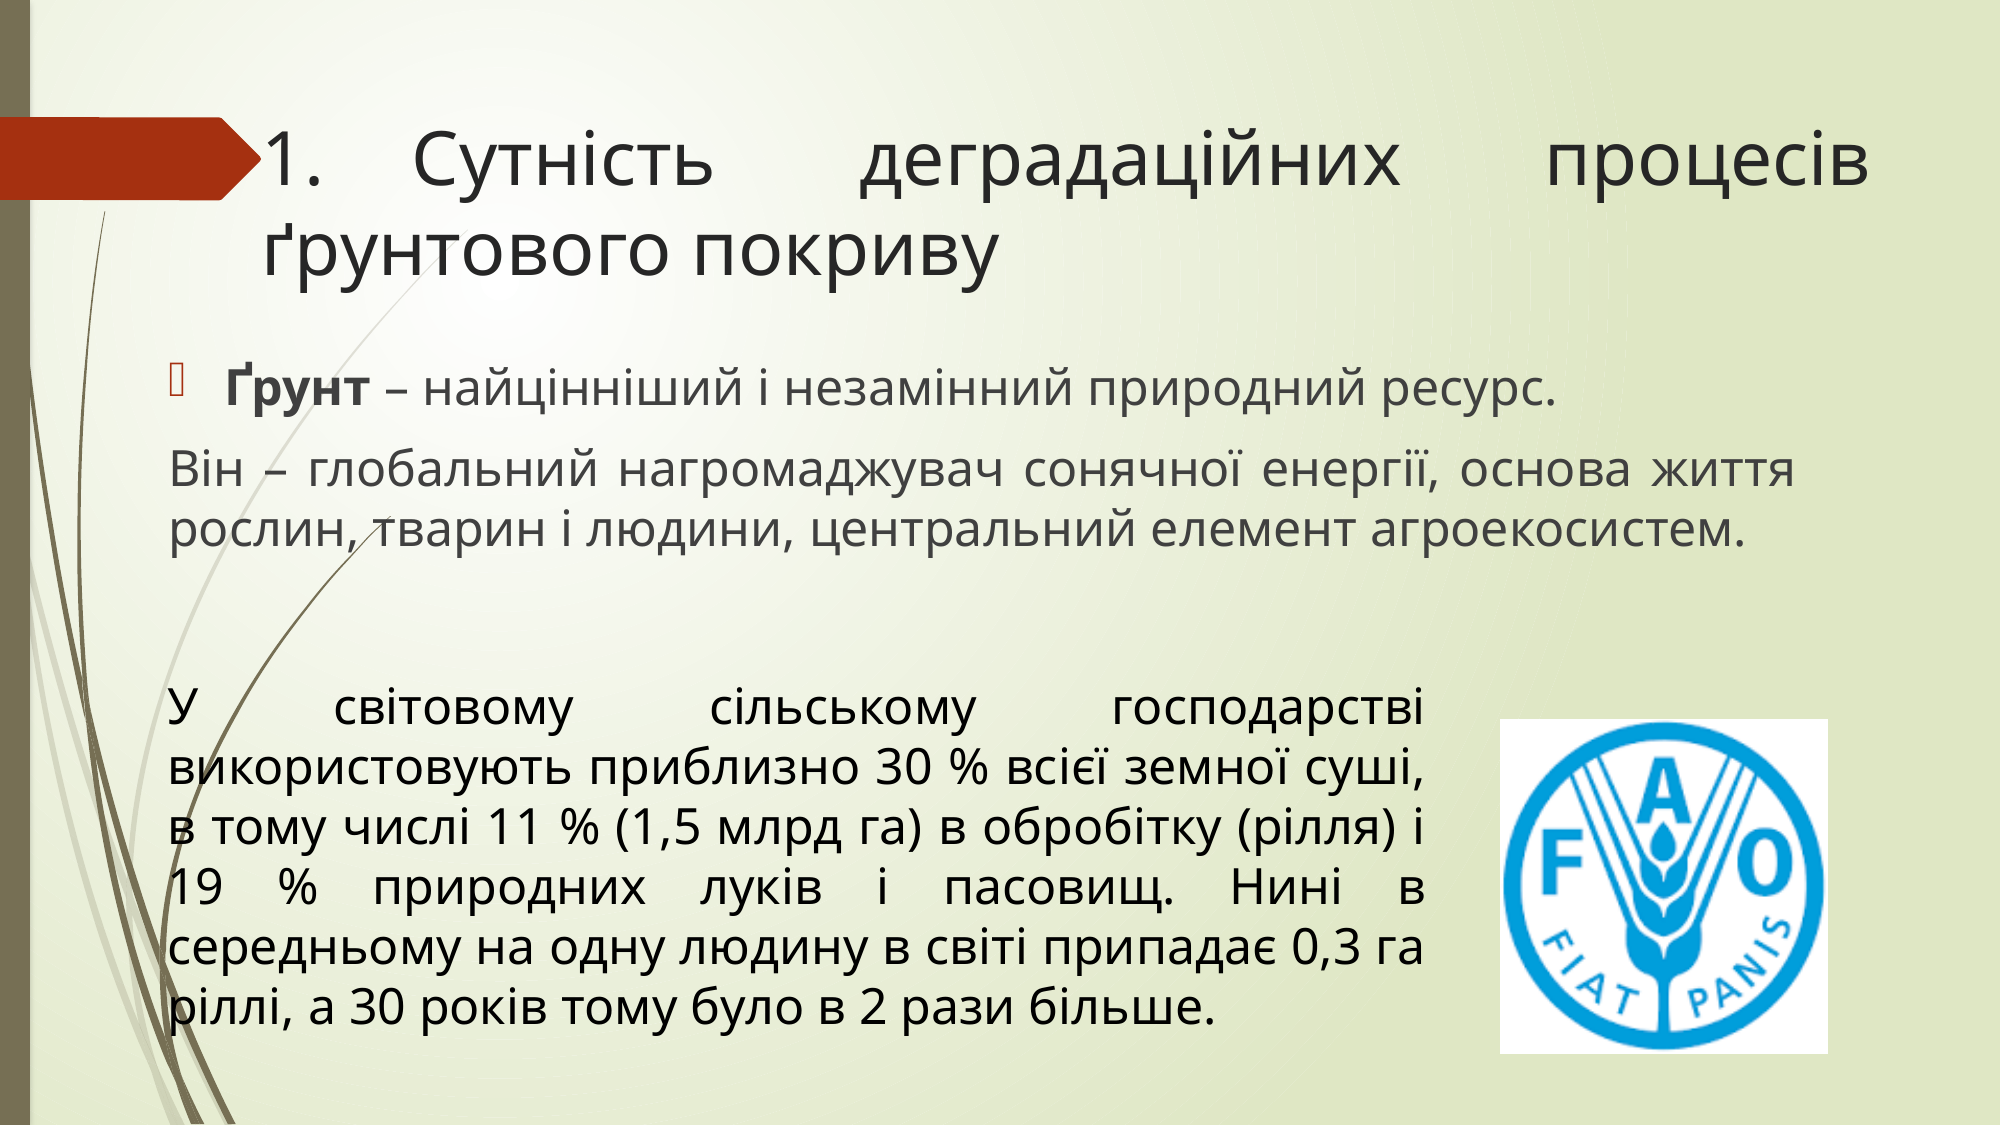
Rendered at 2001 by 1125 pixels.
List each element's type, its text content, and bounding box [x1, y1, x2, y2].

title 1. Сутність деградаційних процесів ґрунтового покриву [246, 102, 1888, 313]
text_box У світовому сільському господарстві використовують приблизно 30 % всієї земної суші, в тому числі 11 % (1,5 млрд га) в обробітку (рілля) і 19 % природних луків і пасовищ. Нині в середньому на одну людину в світі припадає 0,3 га ріллі, а 30 років тому було в 2 рази більше. [152, 667, 1441, 1042]
picture [1500, 719, 1828, 1054]
list Ґрунт – найцінніший і незамінний природний ресурс. Він – глобальний нагромаджувач сонячної енергії, основа життя рослин, тварин і людини, центральний елемент агроекосистем. [153, 266, 1813, 887]
